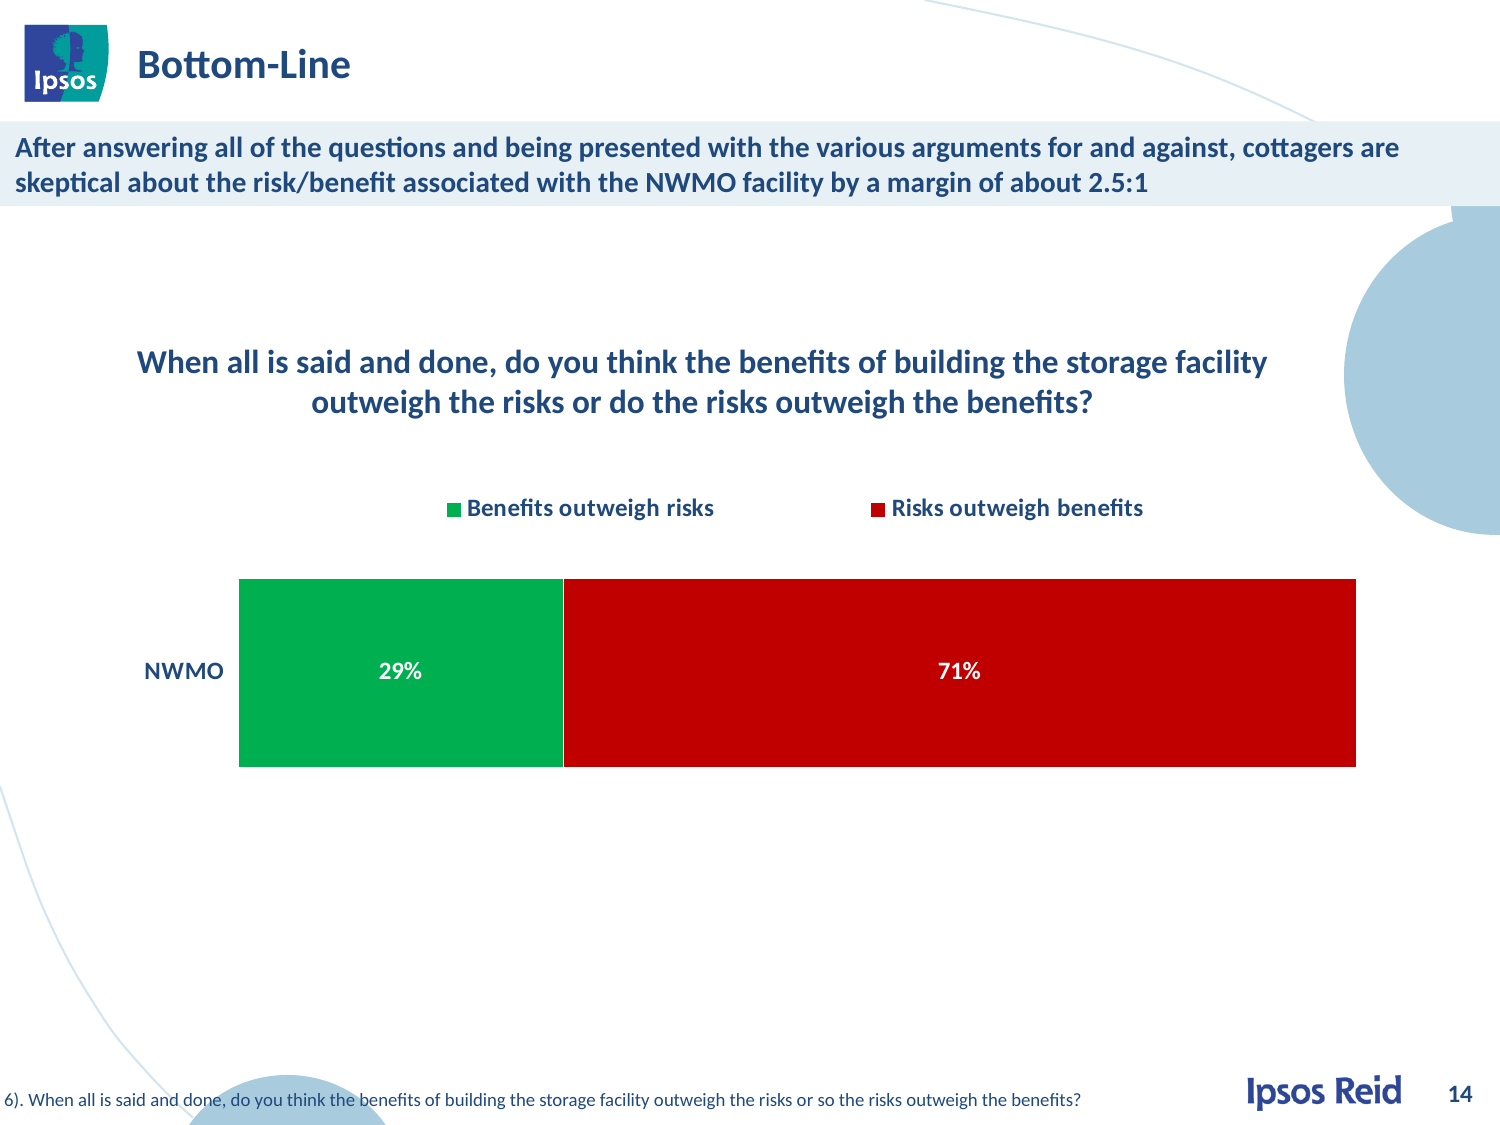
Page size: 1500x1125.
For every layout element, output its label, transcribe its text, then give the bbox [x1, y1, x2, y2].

slide_number 14 [1425, 1077, 1474, 1108]
chart [26, 443, 1380, 819]
text_box 6). When all is said and done, do you think the benefits of building the storage facility outweigh the risks or so the risks outweigh the benefits? [0, 1080, 1243, 1118]
title Bottom-Line [137, 42, 1477, 88]
text_box When all is said and done, do you think the benefits of building the storage facility outweigh the risks or do the risks outweigh the benefits? [53, 332, 1353, 428]
picture [1208, 1075, 1401, 1111]
text_box After answering all of the questions and being presented with the various arguments for and against, cottagers are skeptical about the risk/benefit associated with the NWMO facility by a margin of about 2.5:1 [0, 121, 1500, 207]
